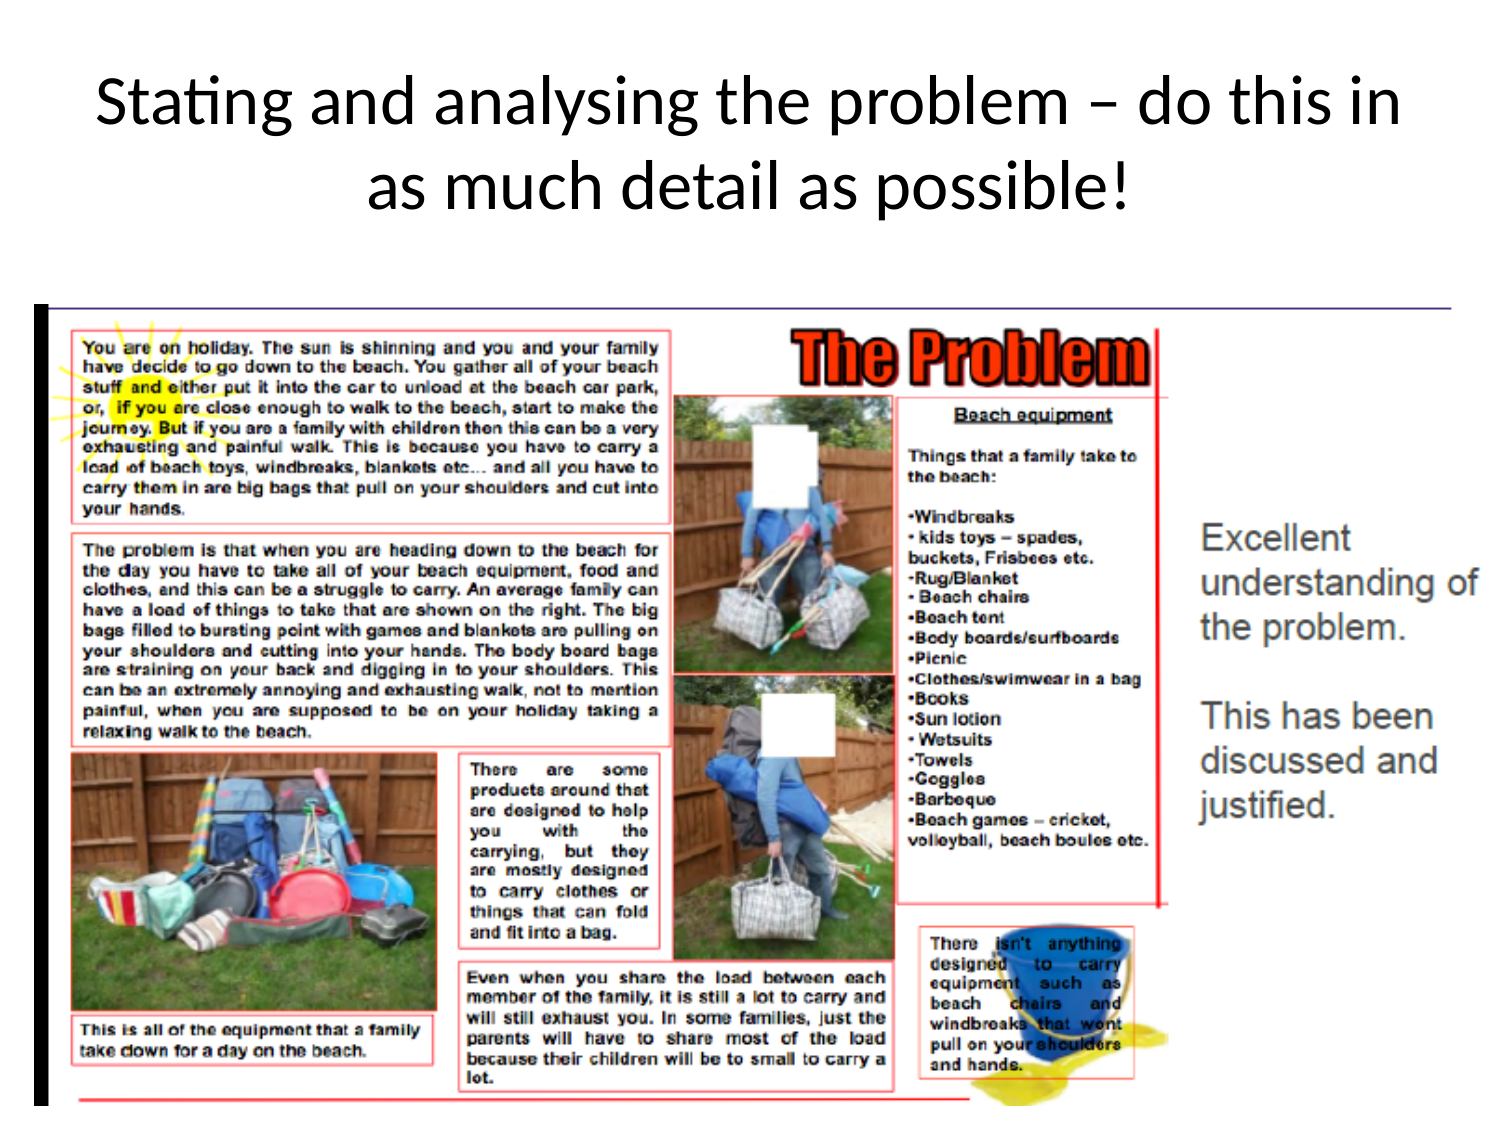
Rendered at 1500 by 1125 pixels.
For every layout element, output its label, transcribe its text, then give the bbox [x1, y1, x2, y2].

title Stating and analysing the problem – do this in as much detail as possible! [75, 45, 1425, 233]
picture [33, 304, 1500, 1107]
